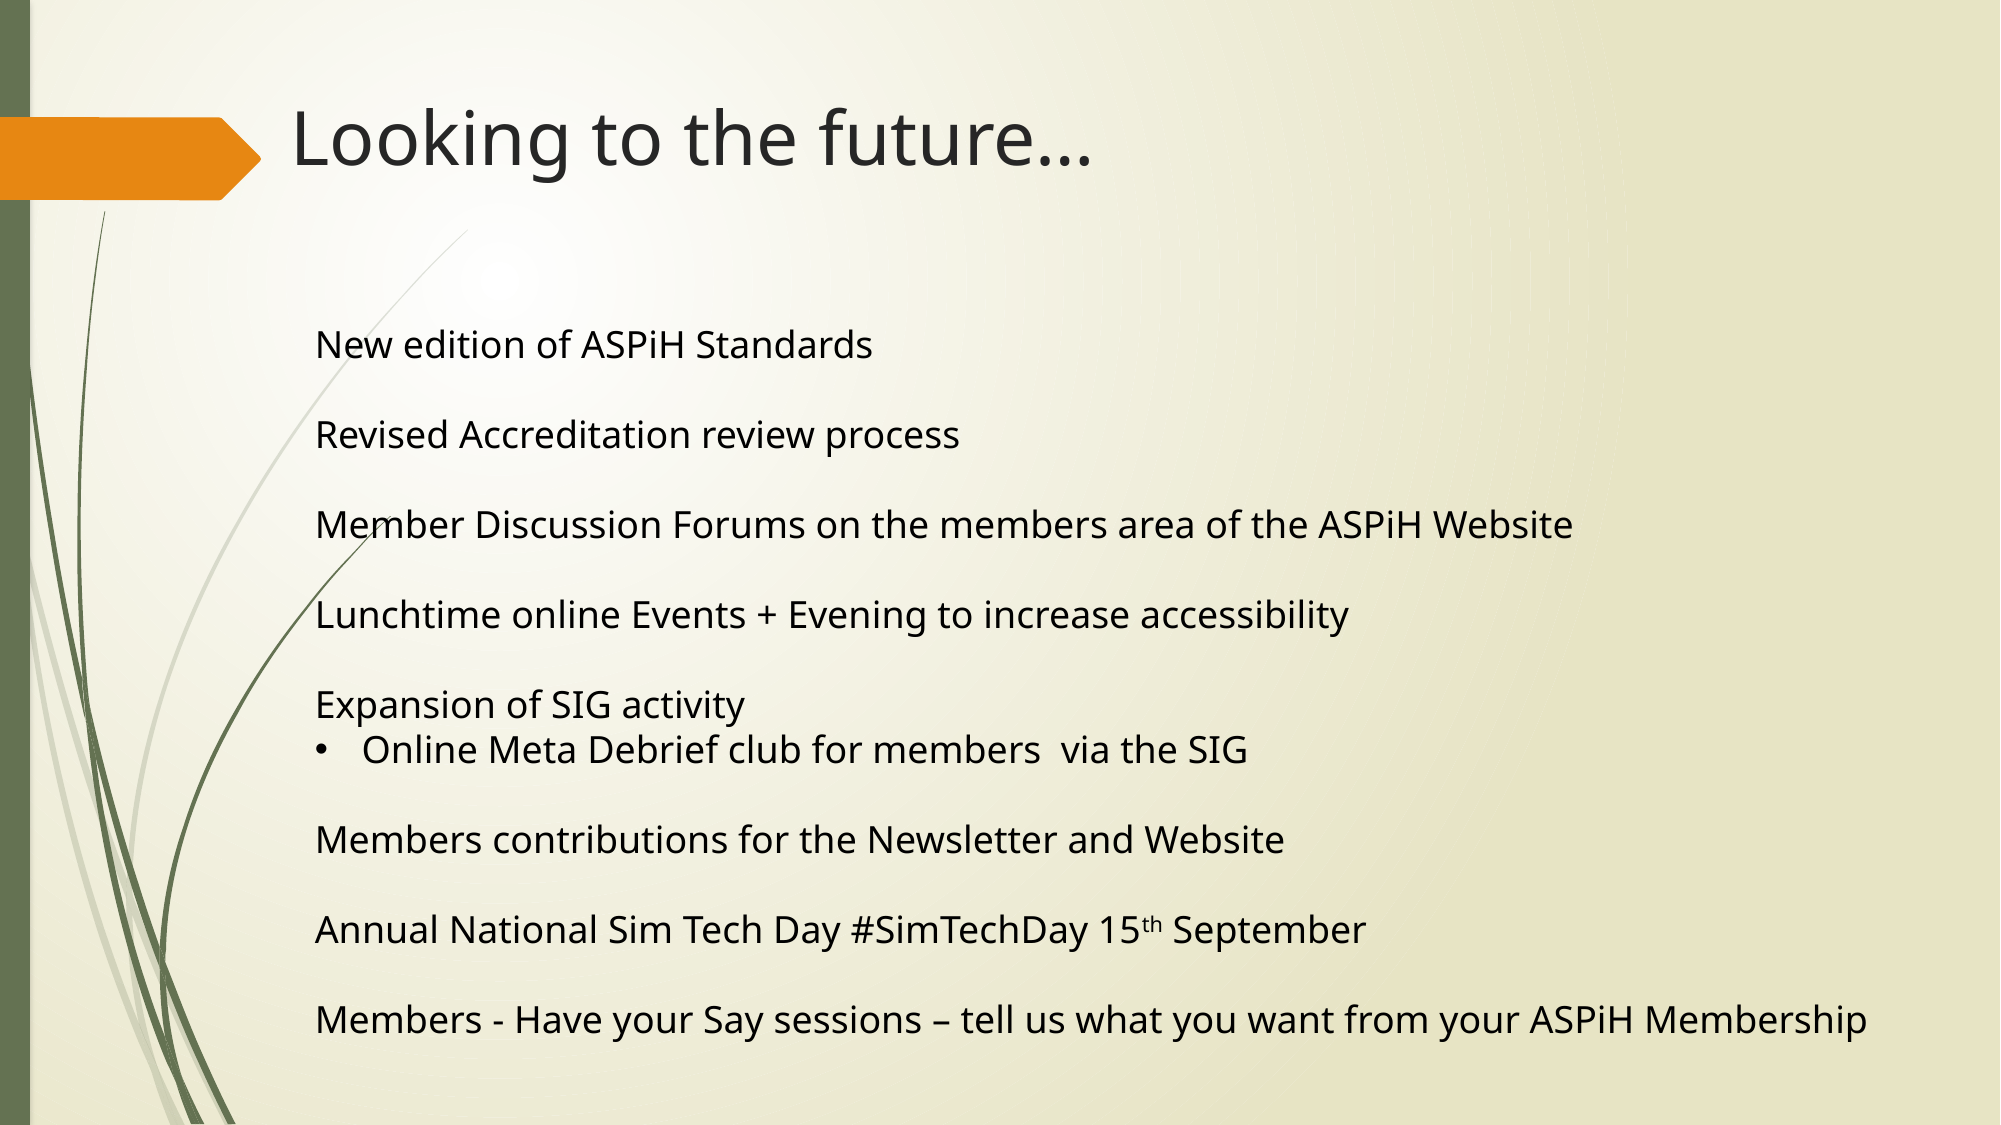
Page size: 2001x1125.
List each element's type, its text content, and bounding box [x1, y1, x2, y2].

text_box Looking to the future… [275, 83, 1960, 202]
text_box New edition of ASPiH Standards Revised Accreditation review process Member Discussion Forums on the members area of the ASPiH Website Lunchtime online Events + Evening to increase accessibility Expansion of SIG activity Online Meta Debrief club for members via the SIG Members contributions for the Newsletter and Website Annual National Sim Tech Day #SimTechDay 15th September Members - Have your Say sessions – tell us what you want from your ASPiH Membership [299, 313, 1907, 1049]
